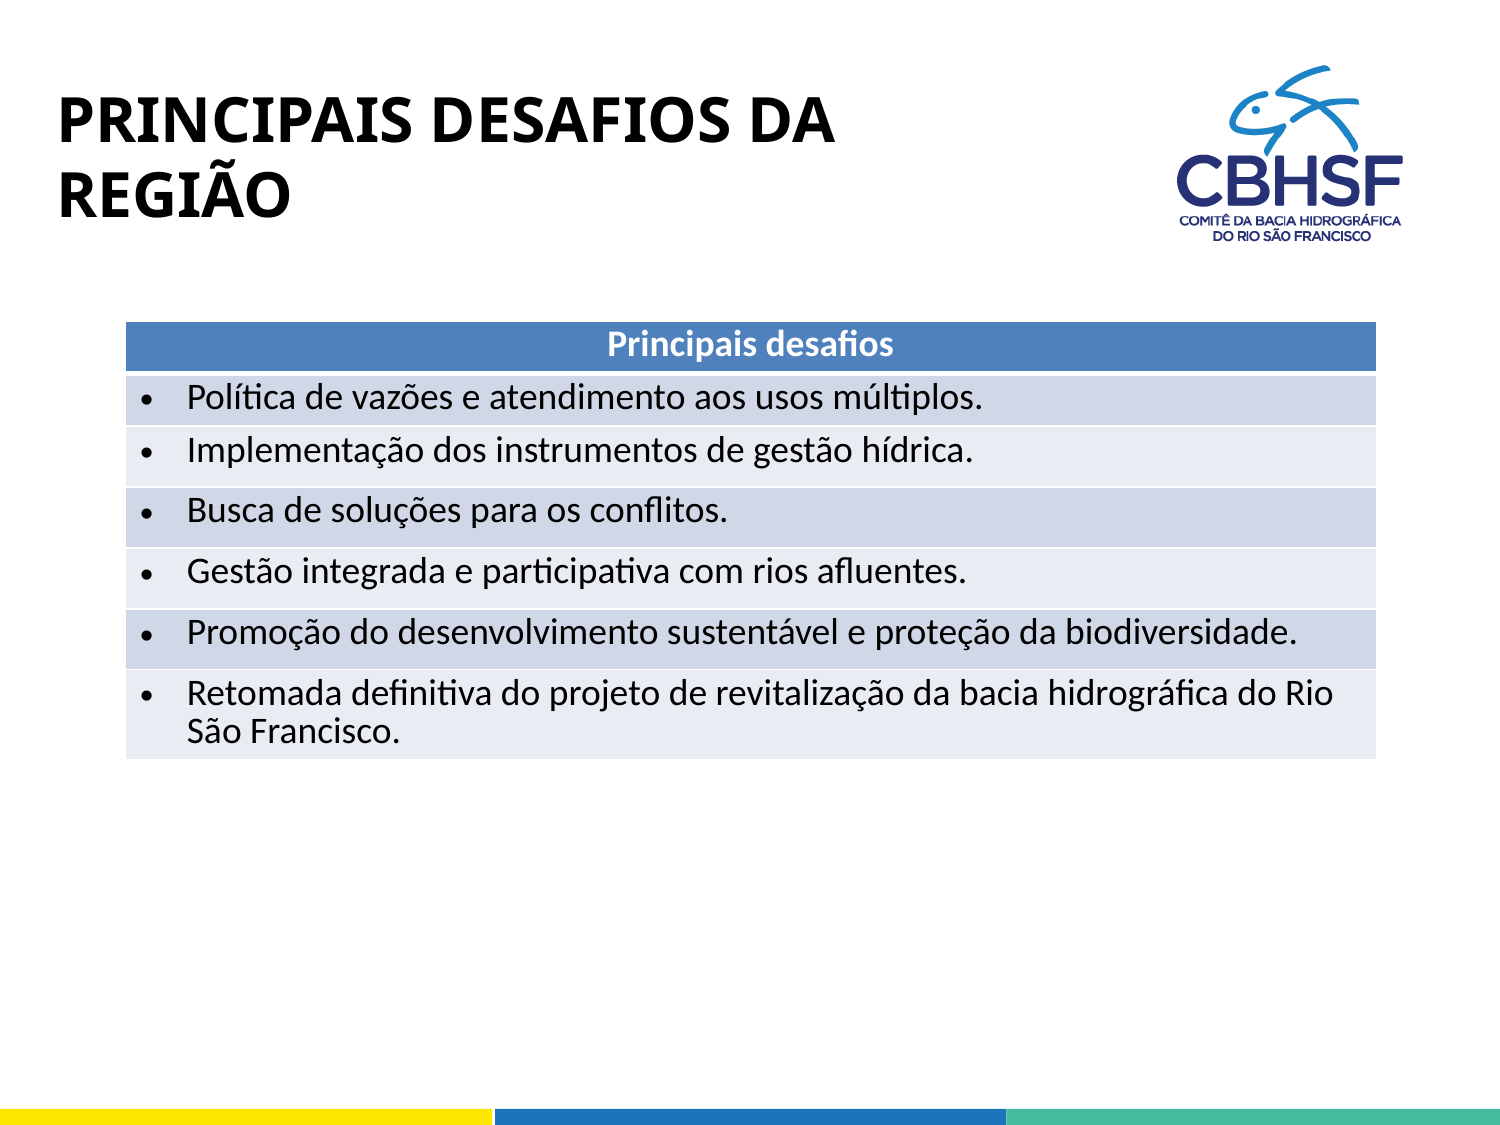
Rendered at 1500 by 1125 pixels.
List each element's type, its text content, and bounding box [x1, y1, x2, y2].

table_cell Retomada definitiva do projeto de revitalização da bacia hidrográfica do Rio São Francisco. [126, 670, 1376, 759]
table_cell Promoção do desenvolvimento sustentável e proteção da biodiversidade. [126, 610, 1376, 669]
text_box [1004, 1107, 1500, 1125]
table_cell Implementação dos instrumentos de gestão hídrica. [126, 427, 1376, 486]
text_box [0, 1107, 493, 1125]
table_cell Política de vazões e atendimento aos usos múltiplos. [126, 376, 1376, 425]
picture [312, 19, 1471, 296]
table_header Principais desafios [126, 322, 1376, 371]
table_cell Gestão integrada e participativa com rios afluentes. [126, 549, 1376, 608]
list PRINCIPAIS DESAFIOS DA REGIÃO [41, 72, 939, 161]
table_cell Busca de soluções para os conflitos. [126, 488, 1376, 547]
text_box [493, 1107, 1004, 1125]
